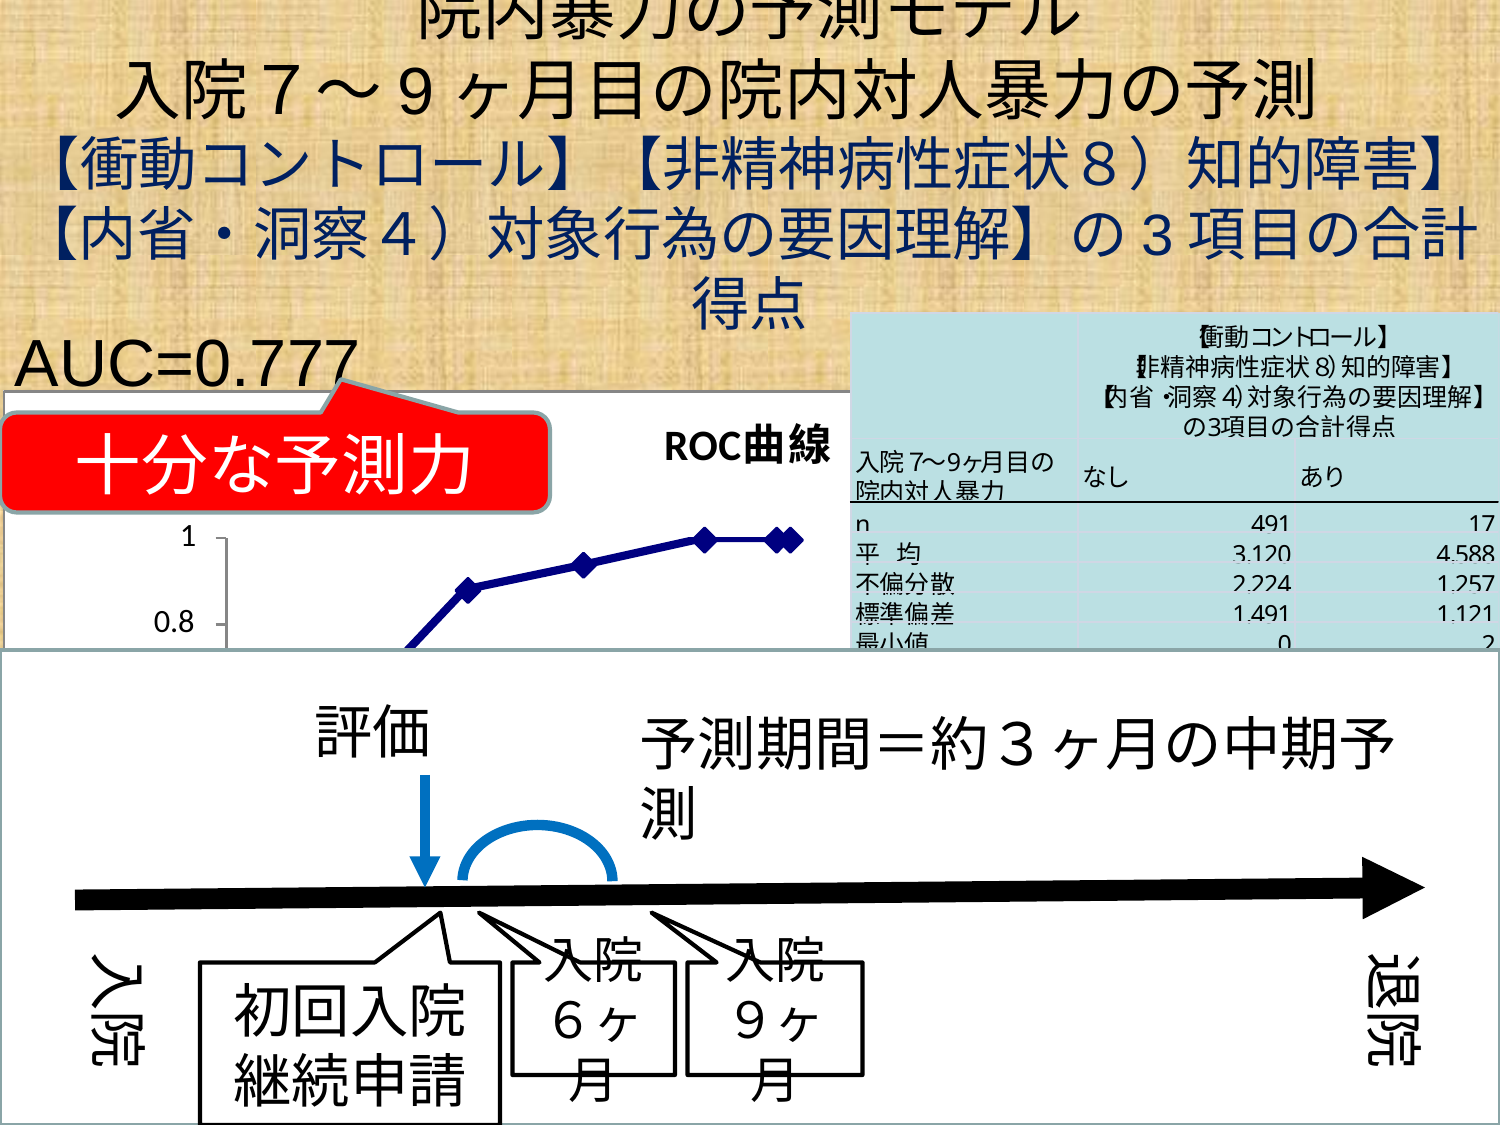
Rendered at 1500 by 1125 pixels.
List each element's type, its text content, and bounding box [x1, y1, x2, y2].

picture [0, 256, 1500, 649]
text_box 十分な予測力 [334, 377, 369, 385]
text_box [0, 649, 1500, 1125]
picture [0, 0, 1500, 49]
text_box AUC=0.777 [0, 312, 613, 385]
title 院内暴力の予測モデル 入院７～9ヶ月目の院内対人暴力の予測 【衝動コントロール】【非精神病性症状８）知的障害】 【内省・洞察４）対象行為の要因理解】の3項目の合計得点 [0, 49, 1500, 256]
